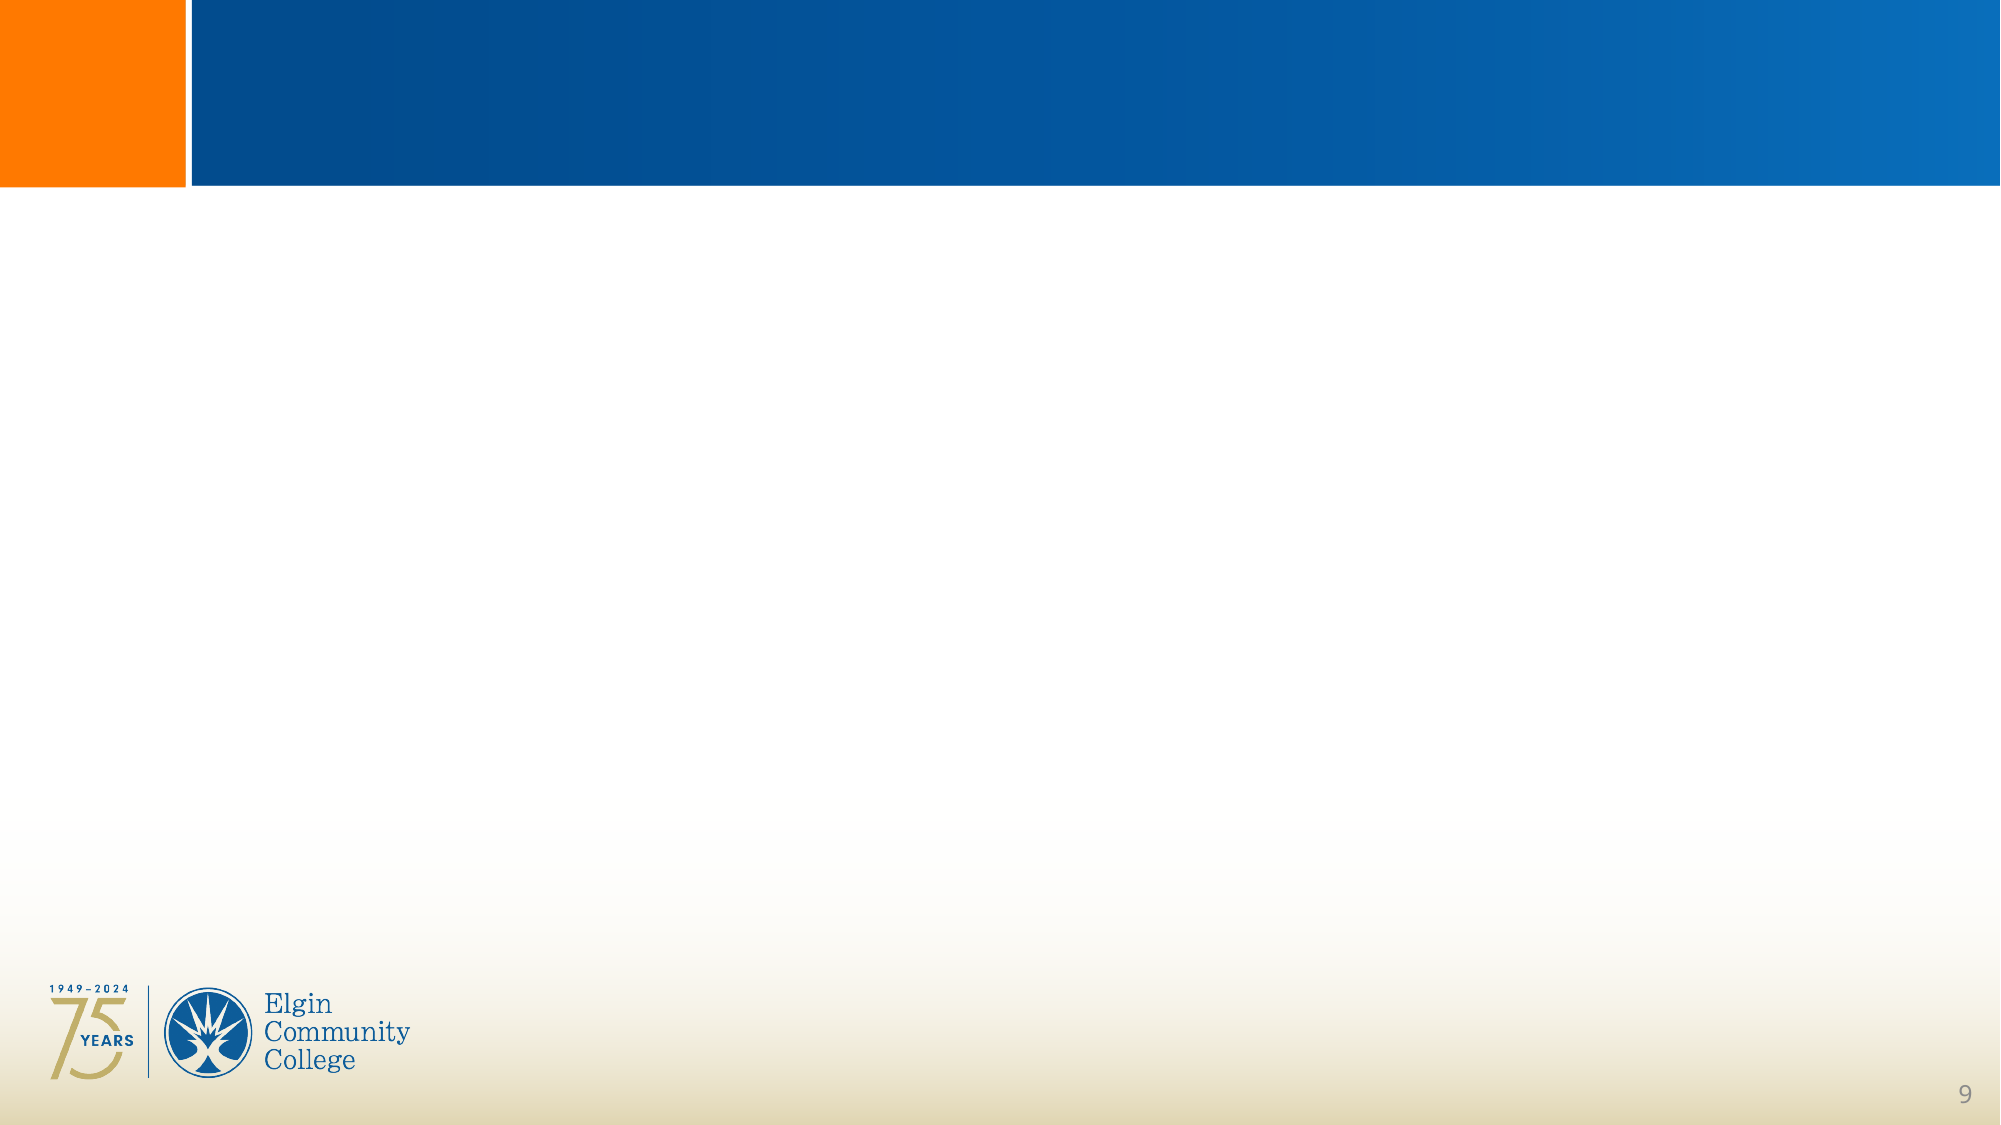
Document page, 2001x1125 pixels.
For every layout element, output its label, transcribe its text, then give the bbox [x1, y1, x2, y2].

slide_number 9 [1562, 1065, 1988, 1125]
picture [0, 0, 2000, 1125]
